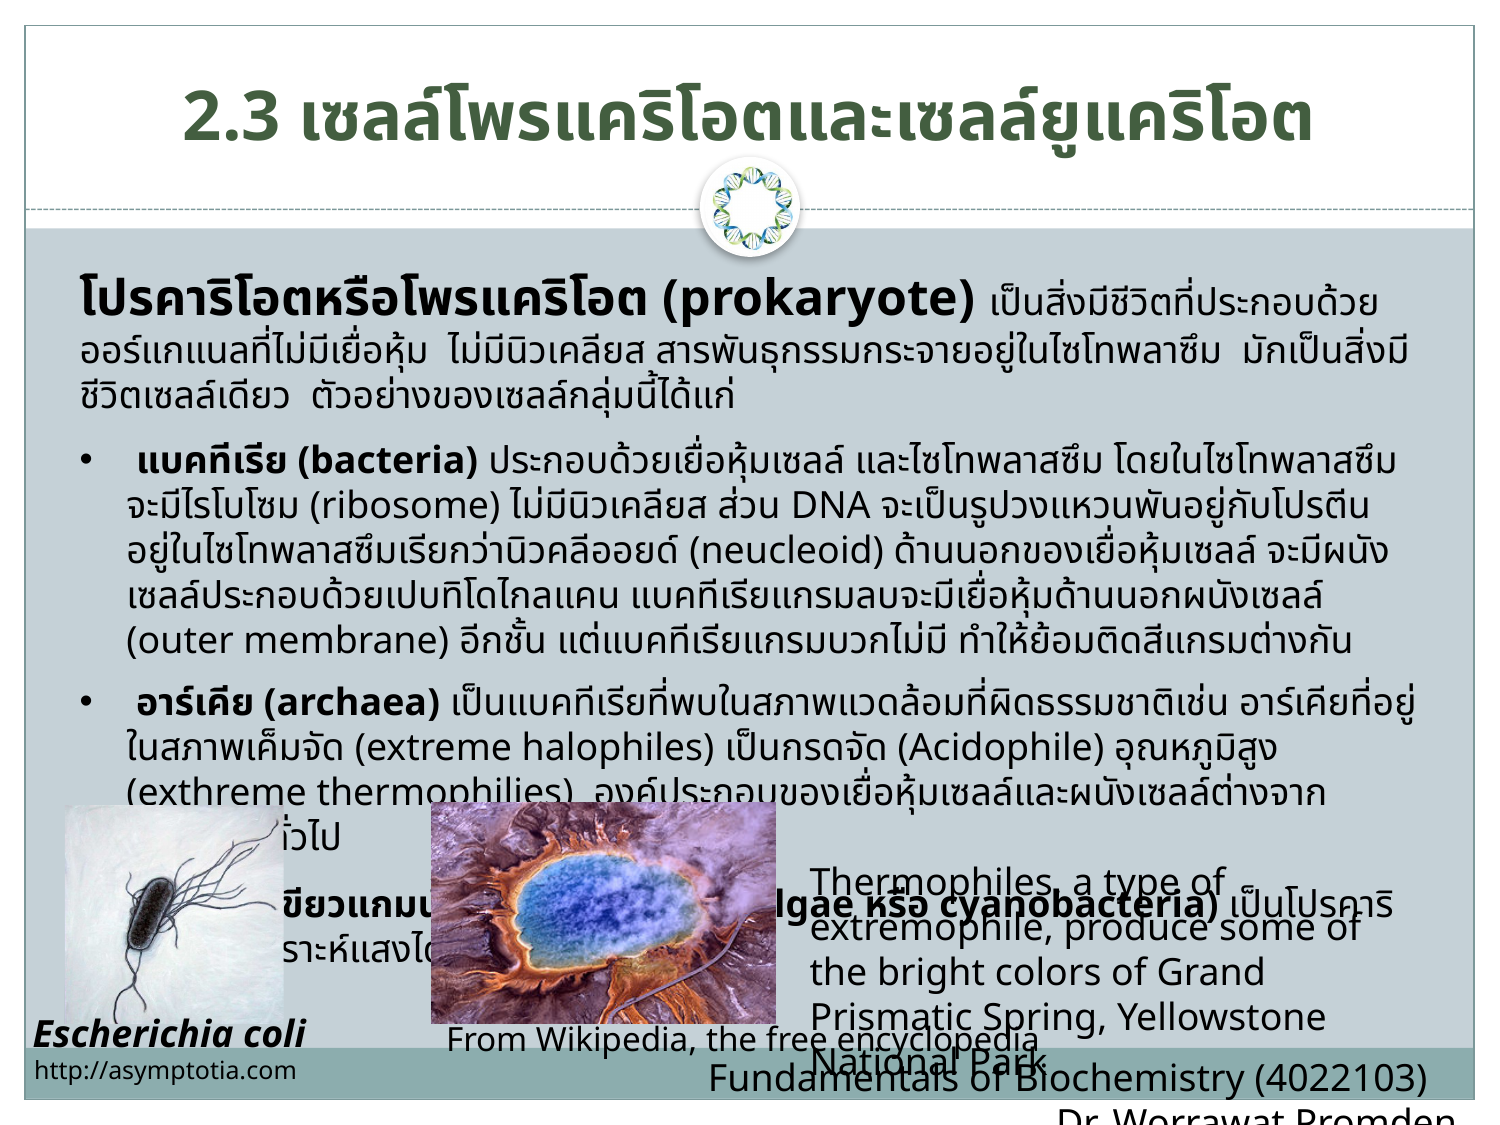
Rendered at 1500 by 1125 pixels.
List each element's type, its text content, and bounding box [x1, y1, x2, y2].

picture [64, 804, 284, 1025]
footer Fundamentals of Biochemistry (4022103) Dr. Worrawat Promden [680, 1046, 1473, 1107]
text_box โปรคาริโอตหรือโพรแคริโอต (prokaryote) เป็นสิ่งมีชีวิตที่ประกอบด้วยออร์แกแนลที่ไม่มีเยื่อหุ้ม ไม่มีนิวเคลียส สารพันธุกรรมกระจายอยู่ในไซโทพลาซึม มักเป็นสิ่งมีชีวิตเซลล์เดียว ตัวอย่างของเซลล์กลุ่มนี้ได้แก่ แบคทีเรีย (bacteria) ประกอบด้วยเยื่อหุ้มเซลล์ และไซโทพลาสซึม โดยในไซโทพลาสซึมจะมีไรโบโซม (ribosome) ไม่มีนิวเคลียส ส่วน DNA จะเป็นรูปวงแหวนพันอยู่กับโปรตีน อยู่ในไซโทพลาสซึมเรียกว่านิวคลีออยด์ (neucleoid) ด้านนอกของเยื่อหุ้มเซลล์ จะมีผนังเซลล์ประกอบด้วยเปบทิโดไกลแคน แบคทีเรียแกรมลบจะมีเยื่อหุ้มด้านนอกผนังเซลล์ (outer membrane) อีกชั้น แต่แบคทีเรียแกรมบวกไม่มี ทำให้ย้อมติดสีแกรมต่างกัน อาร์เคีย (archaea) เป็นแบคทีเรียที่พบในสภาพแวดล้อมที่ผิดธรรมชาติเช่น อาร์เคียที่อยู่ในสภาพเค็มจัด (extreme halophiles) เป็นกรดจัด (Acidophile) อุณหภูมิสูง (exthreme thermophilies) องค์ประกอบของเยื่อหุ้มเซลล์และผนังเซลล์ต่างจากแบคทีเรียทั่วไป สาหร่ายสีเขียวแกมน้ำเงิน (blue-green algae หรือ cyanobacteria) เป็นโปรคาริโอตที่สังเคราะห์แสงได้ [64, 258, 1436, 978]
text_box From Wikipedia, the free encyclopedia [431, 1010, 1182, 1066]
title 2.3 เซลล์โพรแคริโอตและเซลล์ยูแคริโอต [49, 37, 1450, 162]
text_box Escherichia coli [17, 1002, 331, 1063]
picture [430, 802, 776, 1024]
text_box Thermophiles, a type of extremophile, produce some of the bright colors of Grand Prismatic Spring, Yellowstone National Park [794, 850, 1424, 1091]
picture [704, 160, 800, 256]
text_box http://asymptotia.com [19, 1063, 313, 1092]
